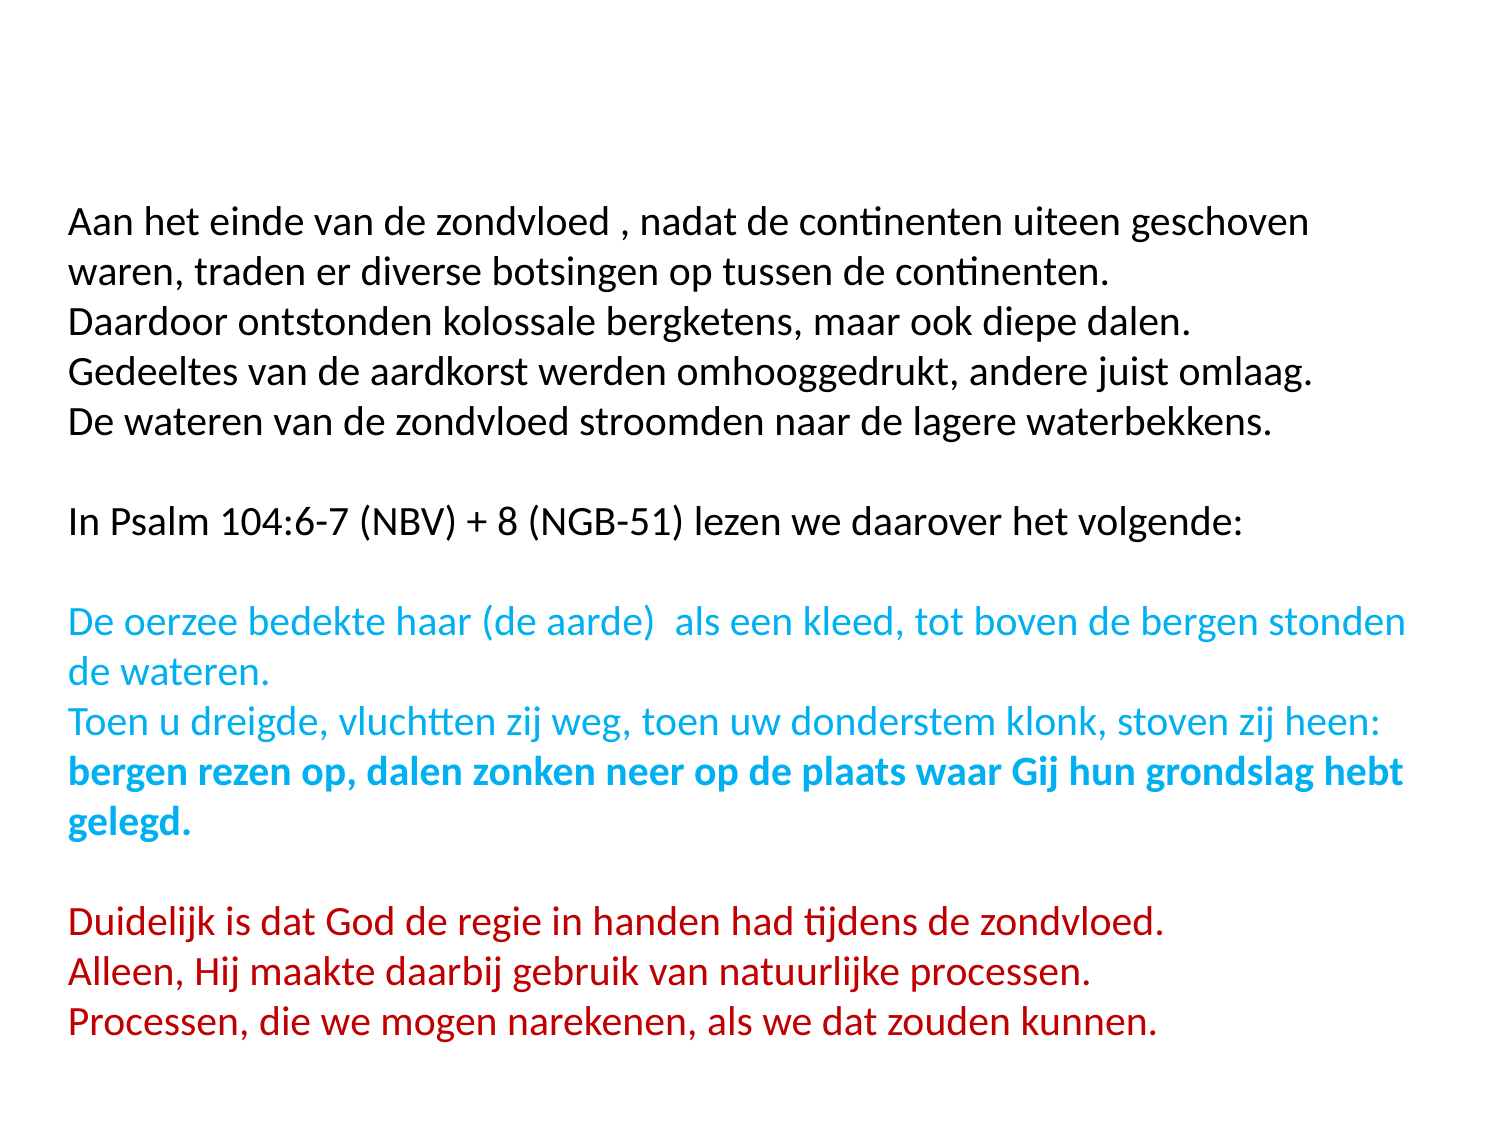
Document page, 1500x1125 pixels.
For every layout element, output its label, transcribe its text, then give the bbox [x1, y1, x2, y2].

text_box Aan het einde van de zondvloed , nadat de continenten uiteen geschoven waren, traden er diverse botsingen op tussen de continenten. Daardoor ontstonden kolossale bergketens, maar ook diepe dalen. Gedeeltes van de aardkorst werden omhooggedrukt, andere juist omlaag. De wateren van de zondvloed stroomden naar de lagere waterbekkens. In Psalm 104:6-7 (NBV) + 8 (NGB-51) lezen we daarover het volgende: De oerzee bedekte haar (de aarde) als een kleed, tot boven de bergen stonden de wateren. Toen u dreigde, vluchtten zij weg, toen uw donderstem klonk, stoven zij heen: bergen rezen op, dalen zonken neer op de plaats waar Gij hun grondslag hebt gelegd. Duidelijk is dat God de regie in handen had tijdens de zondvloed. Alleen, Hij maakte daarbij gebruik van natuurlijke processen. Processen, die we mogen narekenen, als we dat zouden kunnen. [53, 66, 1447, 1052]
